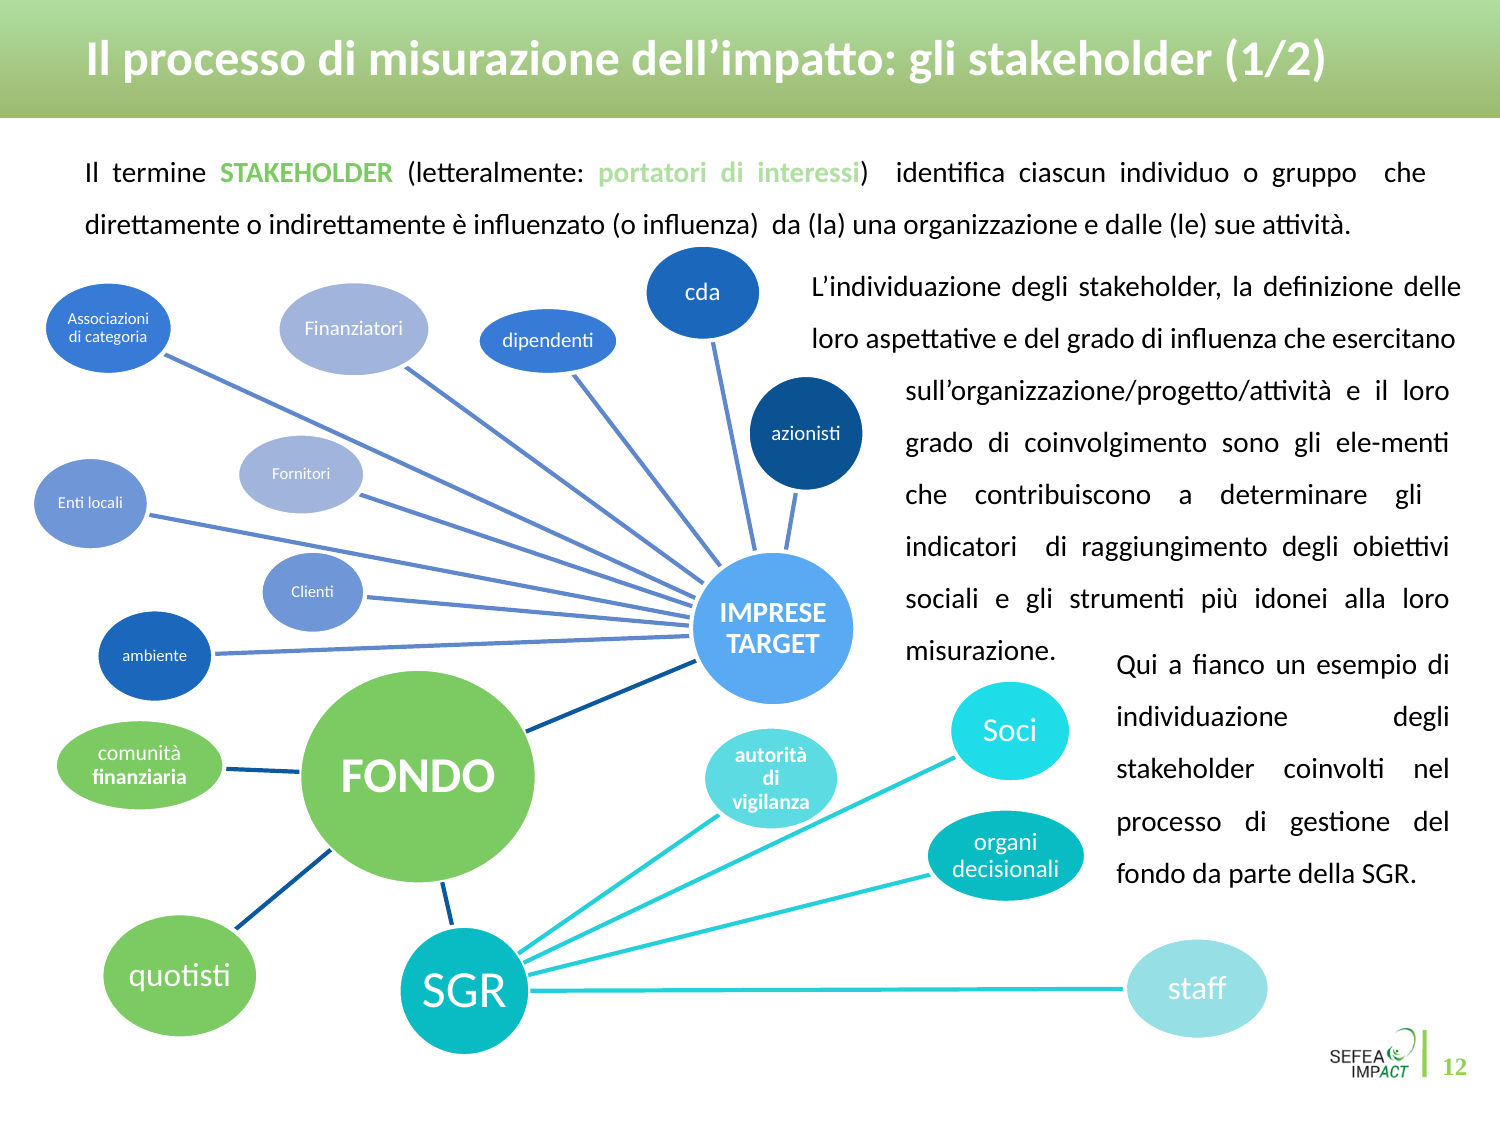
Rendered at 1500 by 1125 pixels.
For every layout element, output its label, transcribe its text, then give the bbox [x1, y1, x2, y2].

slide_number 12 [1317, 1039, 1483, 1093]
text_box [0, 244, 865, 494]
text_box L’individuazione degli stakeholder, la definizione delle loro aspettative e del grado di influenza che esercitano [796, 242, 1477, 362]
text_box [0, 495, 381, 1067]
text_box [1323, 1024, 1425, 1082]
text_box [0, 0, 1500, 120]
text_box Il processo di misurazione dell’impatto: gli stakeholder (1/2) [70, 17, 1431, 93]
text_box Il termine STAKEHOLDER (letteralmente: portatori di interessi) identifica ciascun individuo o gruppo che direttamente o indirettamente è influenzato (o influenza) da (la) una organizzazione e dalle (le) sue attività. [70, 128, 1442, 243]
text_box Qui a fianco un esempio di individuazione degli stakeholder coinvolti nel processo di gestione del fondo da parte della SGR. [1317, 621, 1465, 897]
text_box sull’organizzazione/progetto/attività e il loro grado di coinvolgimento sono gli ele-menti che contribuiscono a determinare gli indicatori di raggiungimento degli obiettivi sociali e gli strumenti più idonei alla loro misurazione. [890, 346, 1465, 621]
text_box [386, 468, 1313, 1093]
